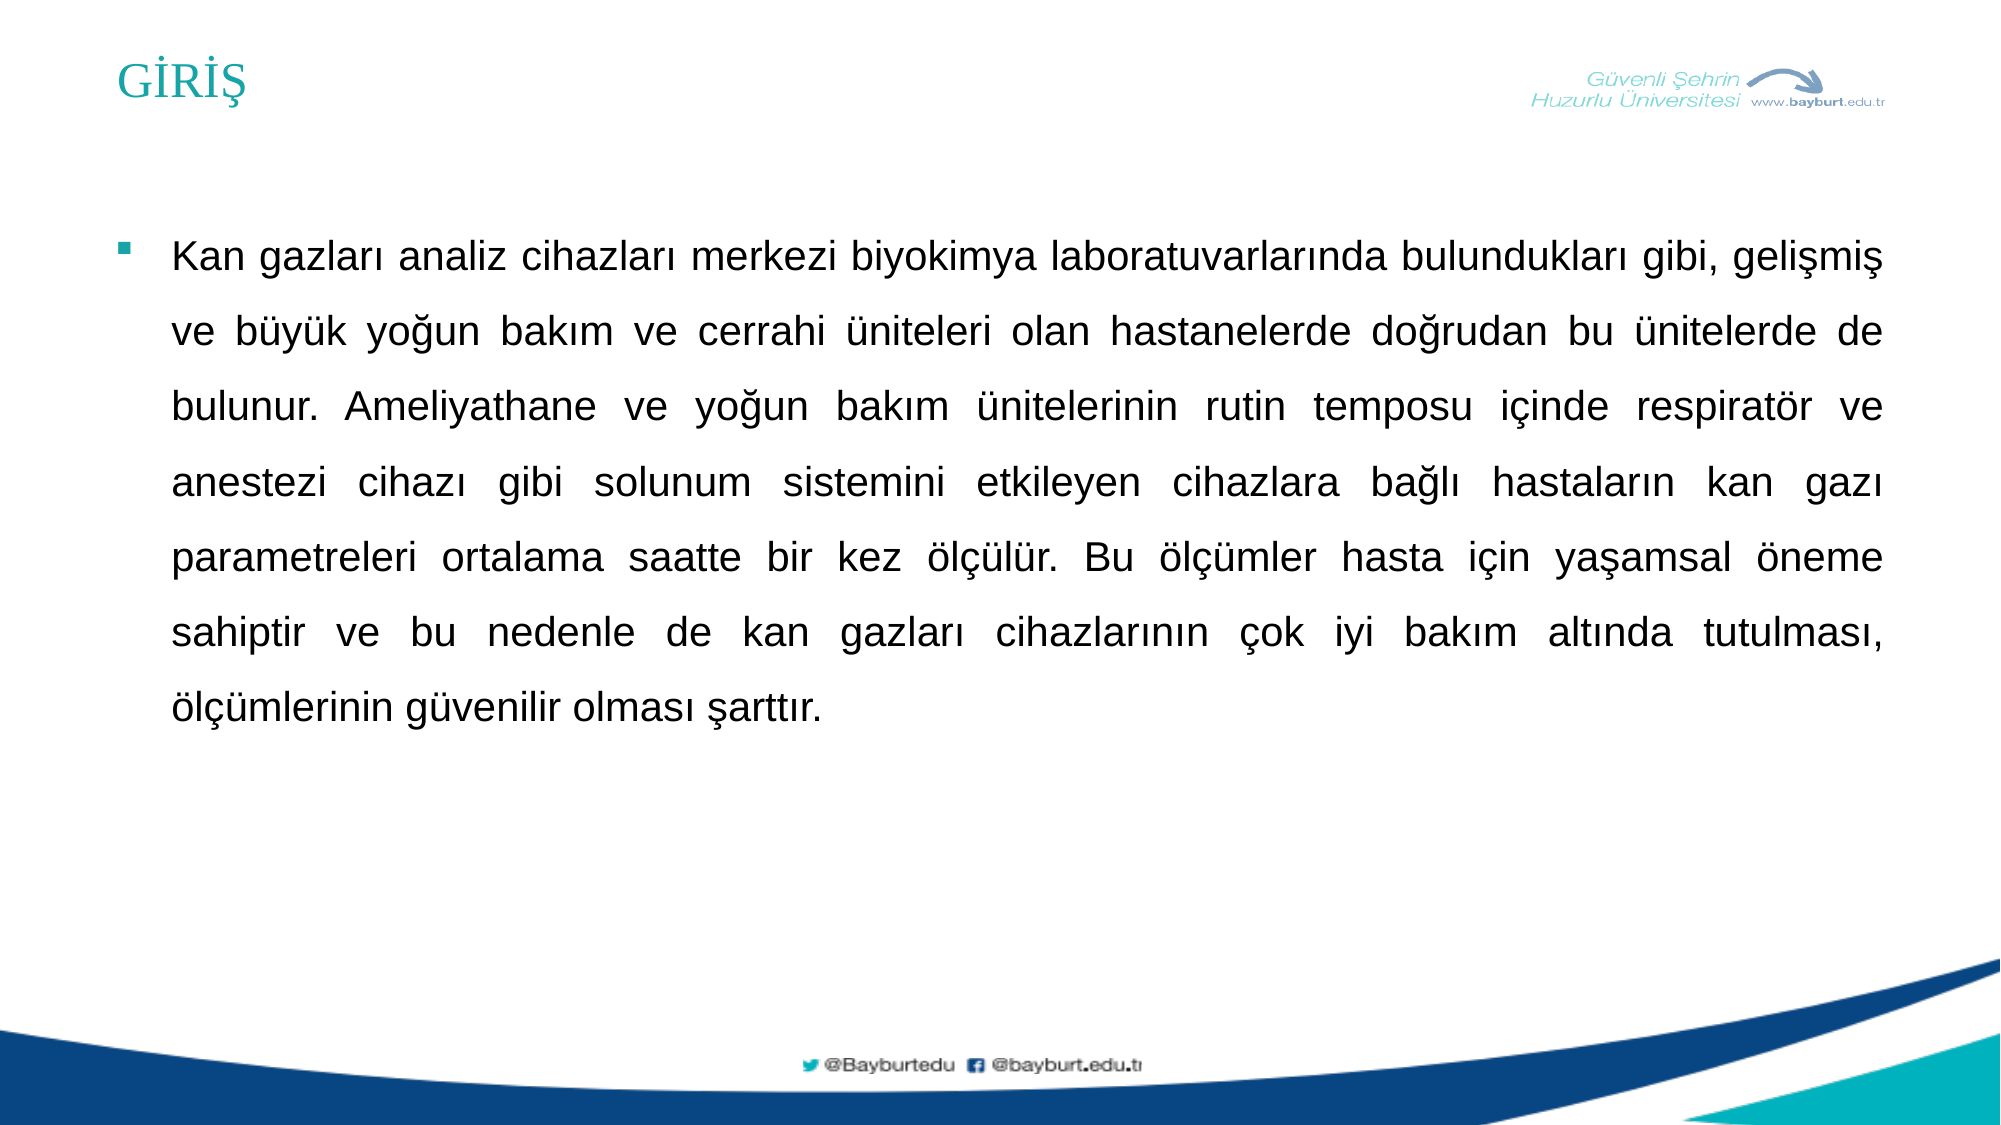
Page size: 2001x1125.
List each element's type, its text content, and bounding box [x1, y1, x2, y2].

list GİRİŞ [102, 46, 1457, 165]
picture [1519, 60, 1905, 118]
list Kan gazları analiz cihazları merkezi biyokimya laboratuvarlarında bulundukları gibi, gelişmiş ve büyük yoğun bakım ve cerrahi üniteleri olan hastanelerde doğrudan bu ünitelerde de bulunur. Ameliyathane ve yoğun bakım ünitelerinin rutin temposu içinde respiratör ve anestezi cihazı gibi solunum sistemini etkileyen cihazlara bağlı hastaların kan gazı parametreleri ortalama saatte bir kez ölçülür. Bu ölçümler hasta için yaşamsal öneme sahiptir ve bu nedenle de kan gazları cihazlarının çok iyi bakım altında tutulması, ölçümlerinin güvenilir olması şarttır. [99, 196, 1900, 1005]
